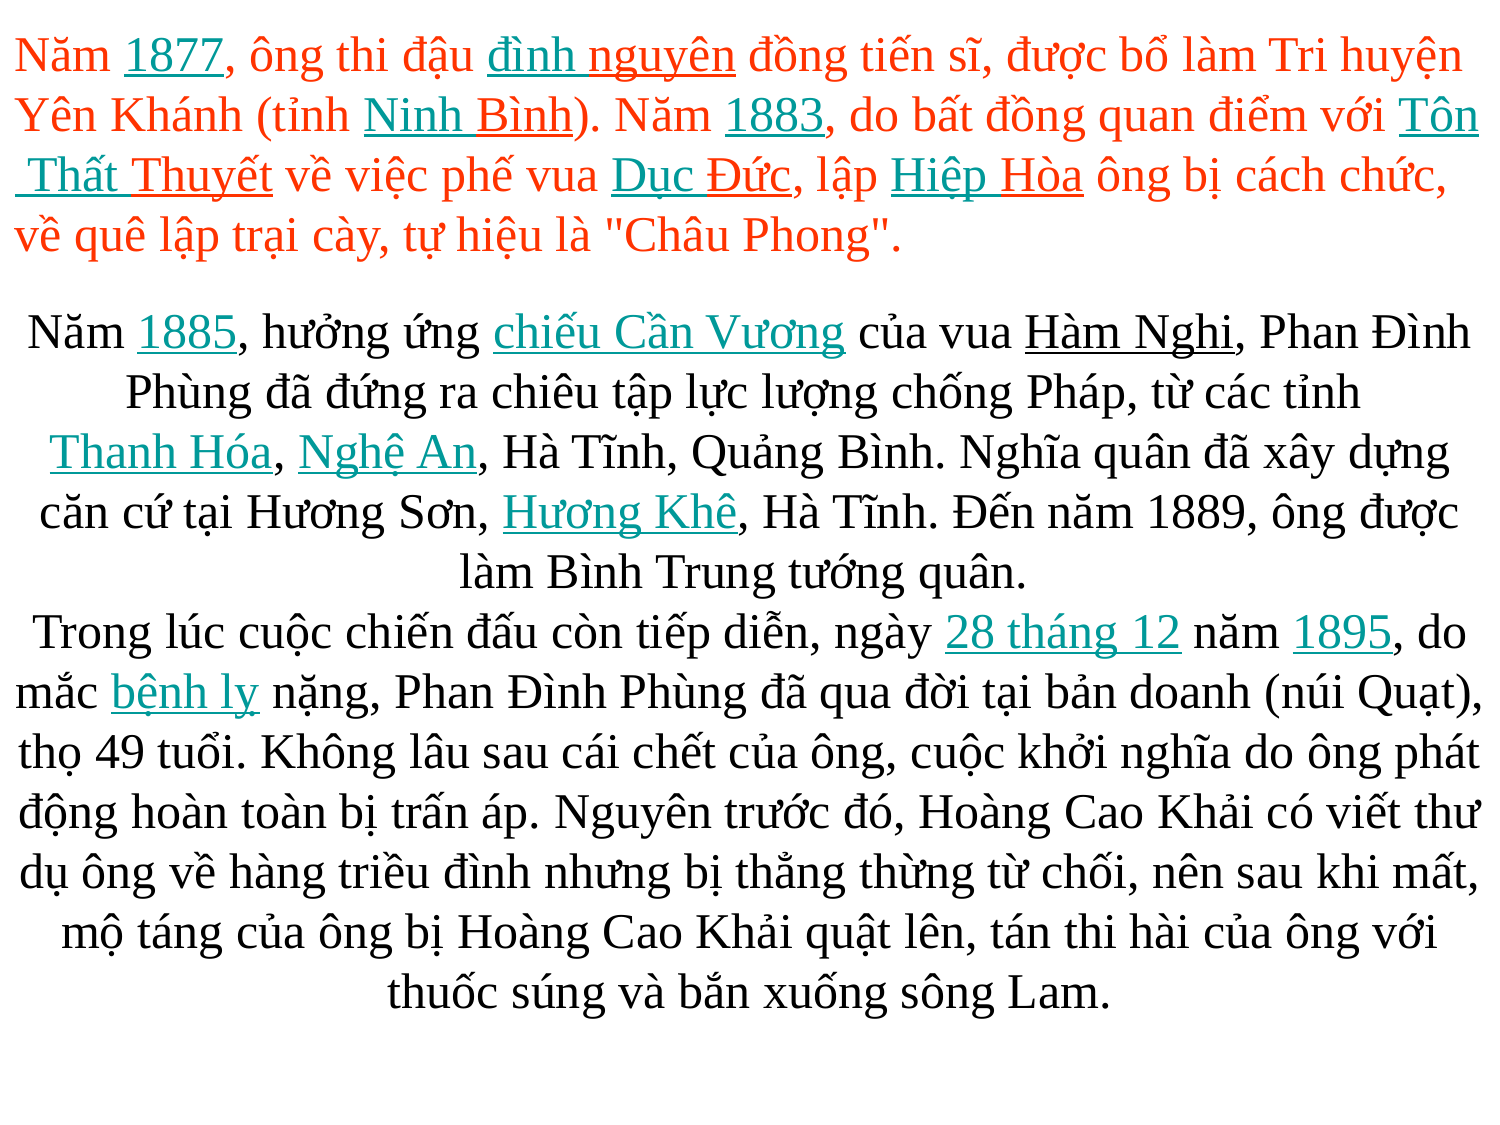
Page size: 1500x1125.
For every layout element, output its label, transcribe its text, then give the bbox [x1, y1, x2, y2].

text_box Năm 1885, hưởng ứng chiếu Cần Vương của vua Hàm Nghi, Phan Đình Phùng đã đứng ra chiêu tập lực lượng chống Pháp, từ các tỉnh Thanh Hóa, Nghệ An, Hà Tĩnh, Quảng Bình. Nghĩa quân đã xây dựng căn cứ tại Hương Sơn, Hương Khê, Hà Tĩnh. Đến năm 1889, ông được làm Bình Trung tướng quân. Trong lúc cuộc chiến đấu còn tiếp diễn, ngày 28 tháng 12 năm 1895, do mắc bệnh lỵ nặng, Phan Đình Phùng đã qua đời tại bản doanh (núi Quạt), thọ 49 tuổi. Không lâu sau cái chết của ông, cuộc khởi nghĩa do ông phát động hoàn toàn bị trấn áp. Nguyên trước đó, Hoàng Cao Khải có viết thư dụ ông về hàng triều đình nhưng bị thẳng thừng từ chối, nên sau khi mất, mộ táng của ông bị Hoàng Cao Khải quật lên, tán thi hài của ông với thuốc súng và bắn xuống sông Lam. [0, 291, 1500, 1026]
text_box Năm 1877, ông thi đậu đình nguyên đồng tiến sĩ, được bổ làm Tri huyện Yên Khánh (tỉnh Ninh Bình). Năm 1883, do bất đồng quan điểm với Tôn Thất Thuyết về việc phế vua Dục Đức, lập Hiệp Hòa ông bị cách chức, về quê lập trại cày, tự hiệu là "Châu Phong". [0, 13, 1500, 269]
